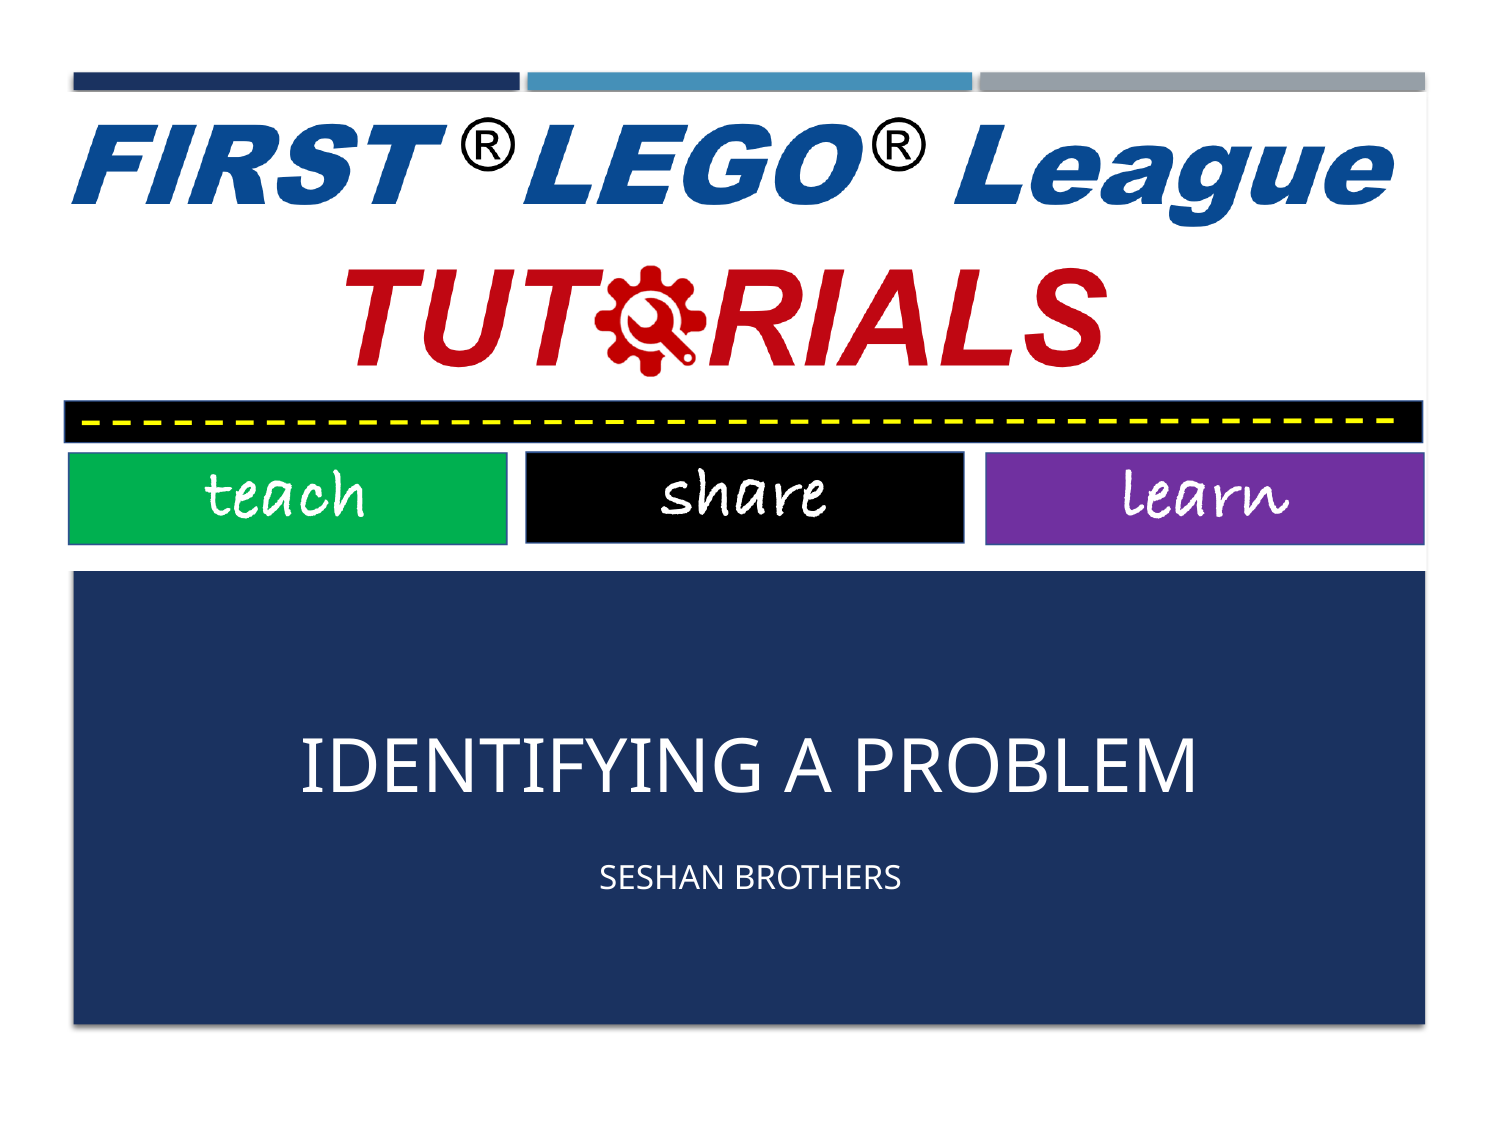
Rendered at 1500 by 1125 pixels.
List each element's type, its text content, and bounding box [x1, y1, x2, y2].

subtitle Seshan brothers [95, 849, 1406, 946]
picture [54, 92, 1448, 571]
title Identifying a Problem [95, 645, 1406, 816]
